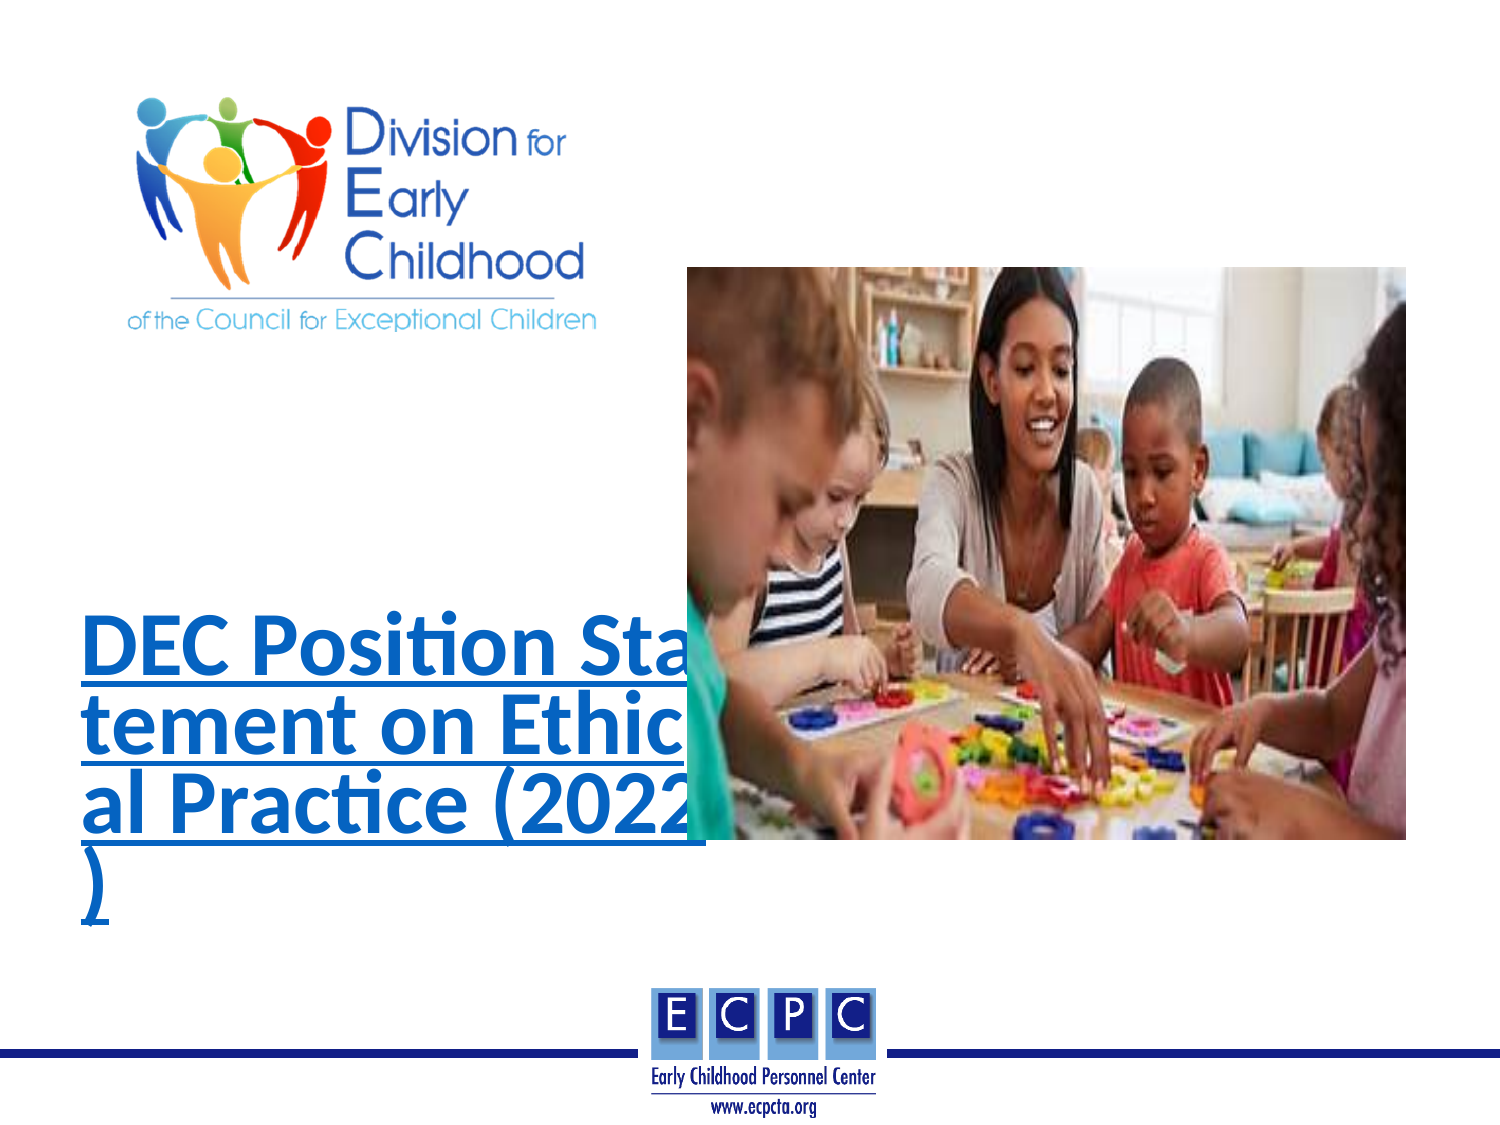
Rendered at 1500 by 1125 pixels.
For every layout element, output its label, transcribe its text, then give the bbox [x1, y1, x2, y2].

title DEC Position Statement on Ethical Practice (2022) [65, 332, 726, 960]
picture [300, 267, 1406, 840]
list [114, 97, 612, 332]
picture [651, 988, 876, 1118]
